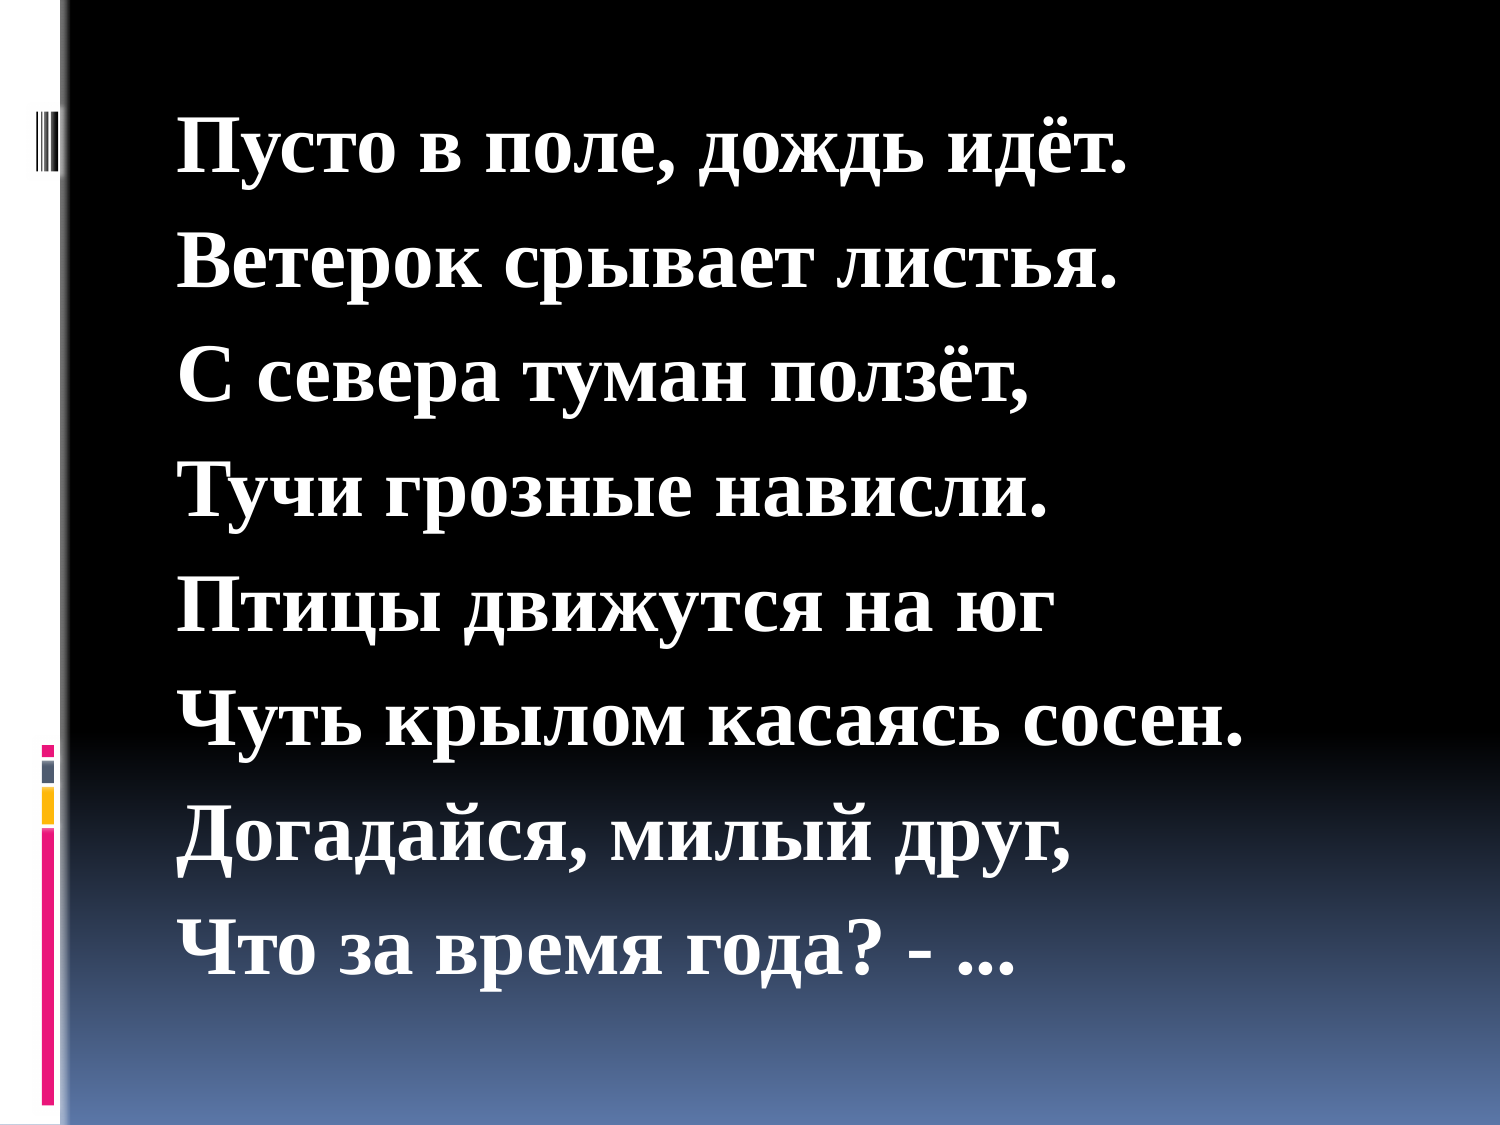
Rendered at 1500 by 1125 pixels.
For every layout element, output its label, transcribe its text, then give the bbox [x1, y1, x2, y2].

list Пусто в поле, дождь идёт. Ветерок срывает листья. С севера туман ползёт, Тучи грозные нависли. Птицы движутся на юг Чуть крылом касаясь сосен. Догадайся, милый друг, Что за время года? - ... [150, 82, 1425, 1043]
